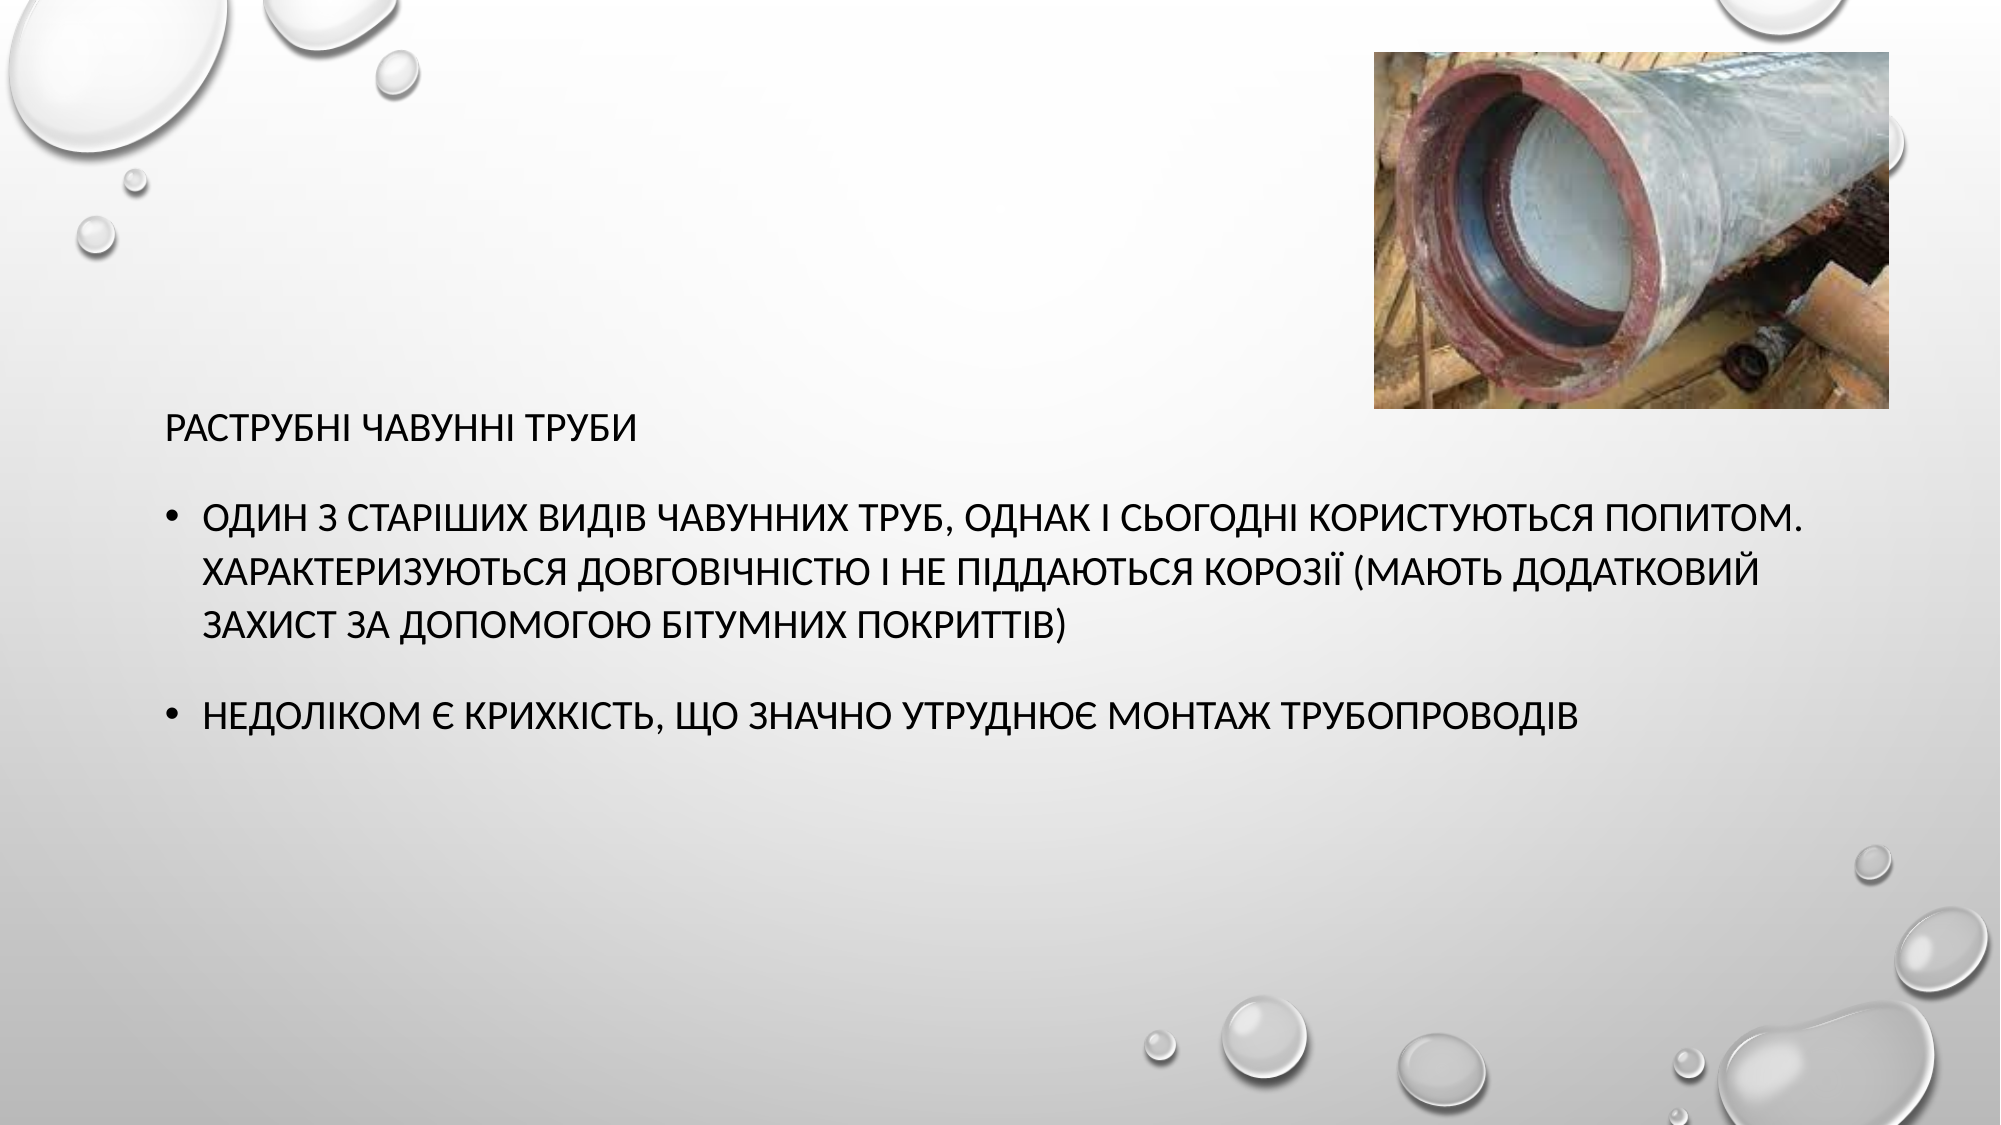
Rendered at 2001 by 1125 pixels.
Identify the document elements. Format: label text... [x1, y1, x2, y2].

picture [0, 0, 2000, 1125]
list Раструбні чавунні труби Один з старіших видів чавунних труб, однак і сьогодні користуються попитом. Характеризуються довговічністю і не піддаються корозії (мають додатковий захист за допомогою бітумних покриттів) Недоліком є крихкість, що значно утруднює монтаж трубопроводів [149, 388, 1850, 950]
